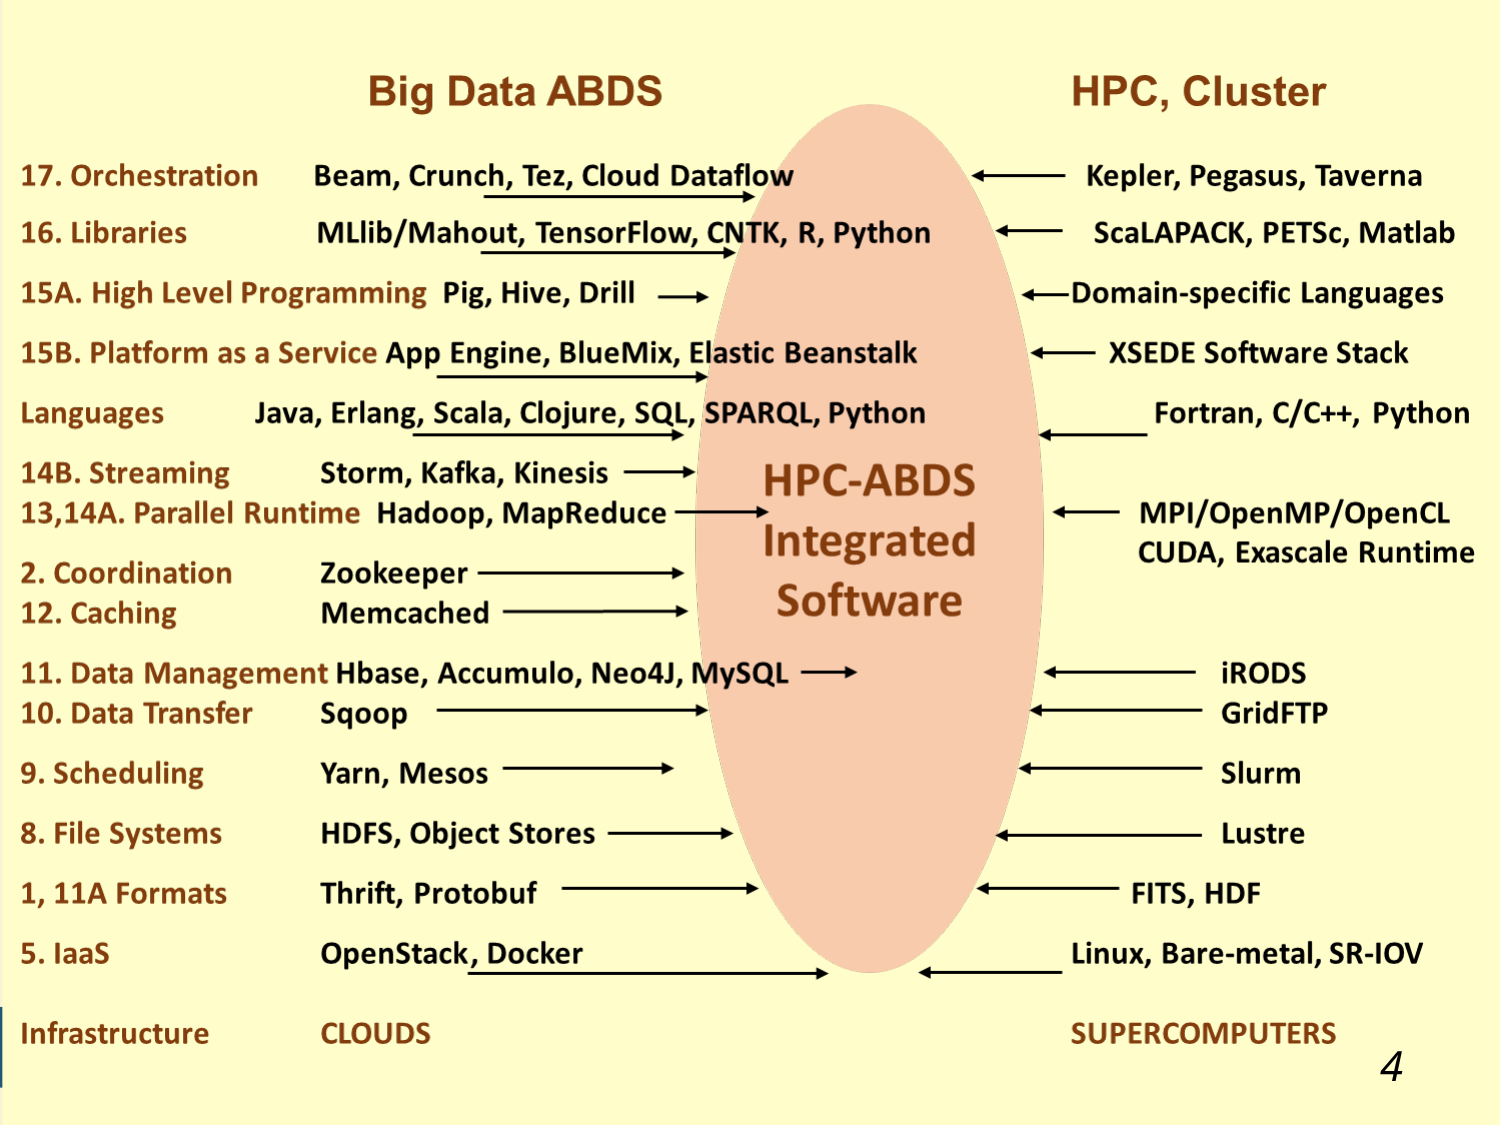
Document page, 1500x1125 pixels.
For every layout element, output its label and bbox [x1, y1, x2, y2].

text_box [2, 0, 1500, 1125]
picture [0, 52, 1496, 1125]
